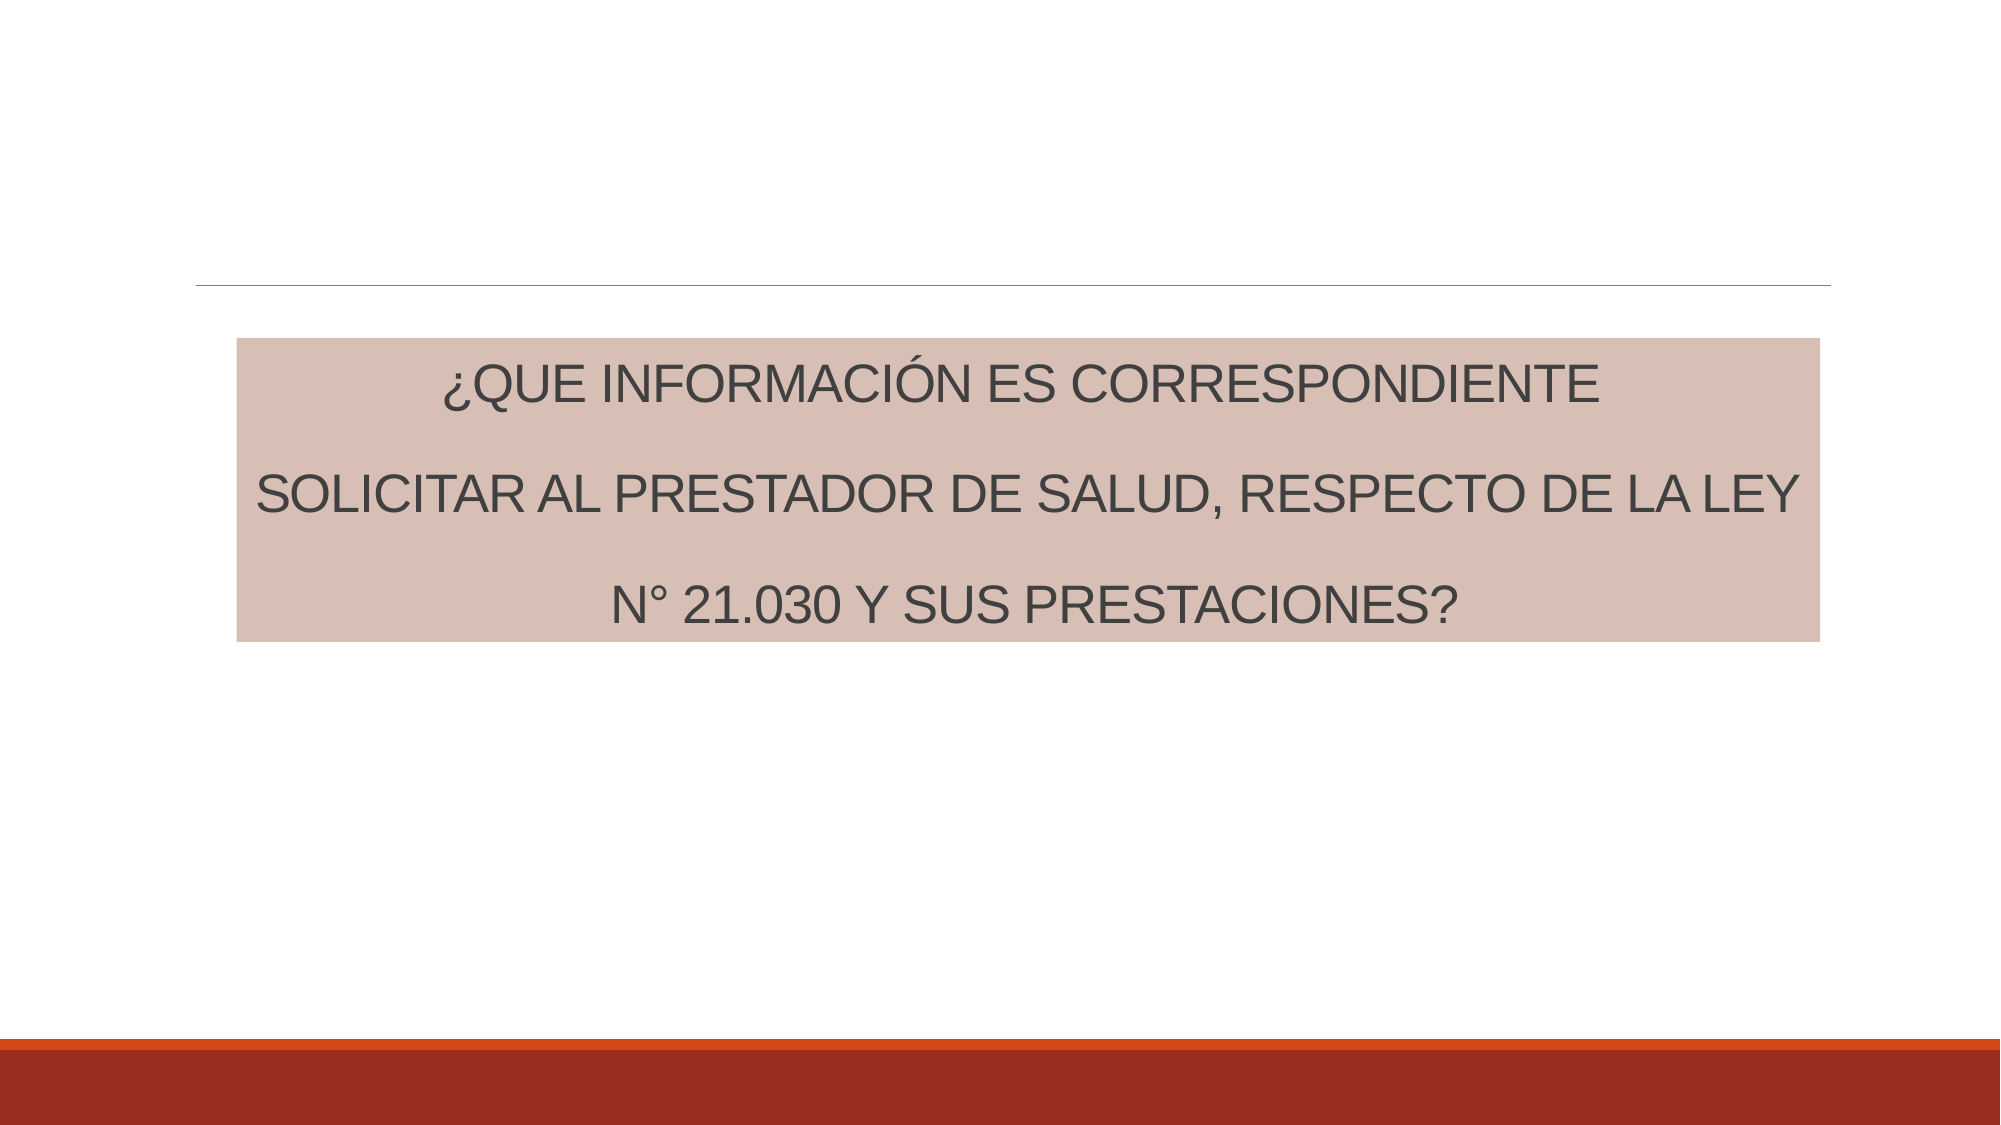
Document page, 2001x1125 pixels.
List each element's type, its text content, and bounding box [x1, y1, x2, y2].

title ¿QUE INFORMACIÓN ES CORRESPONDIENTE SOLICITAR AL PRESTADOR DE SALUD, RESPECTO DE LA LEY N° 21.030 Y SUS PRESTACIONES? [236, 337, 1821, 642]
